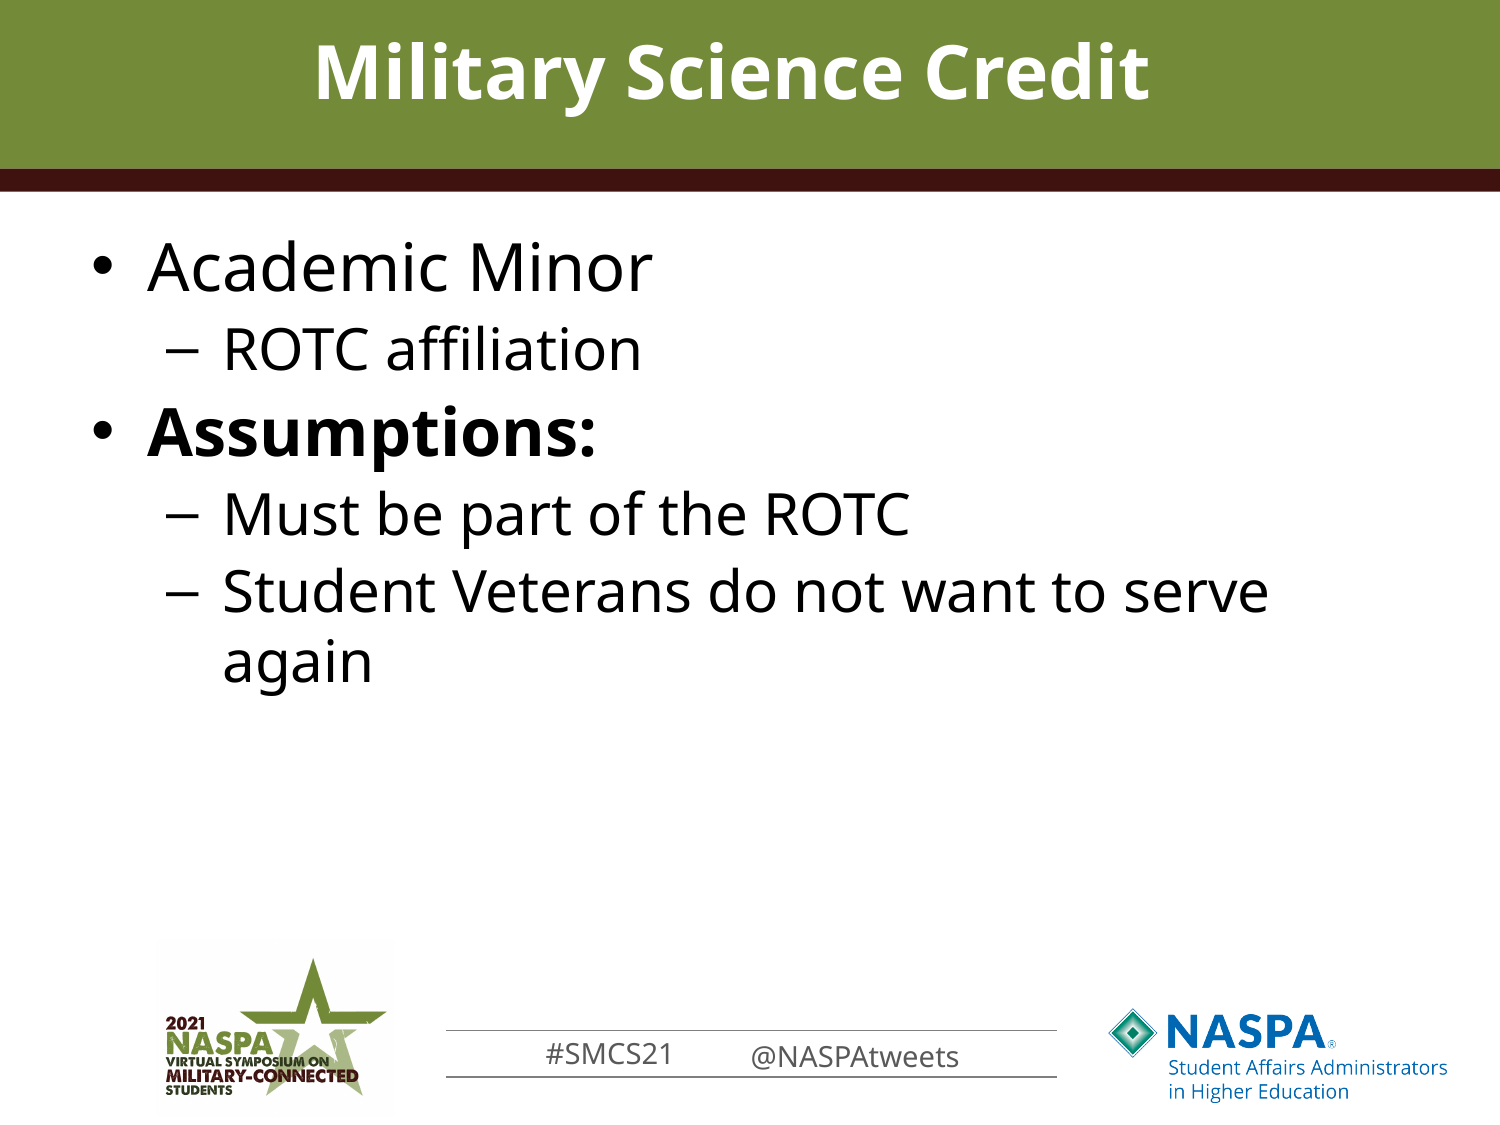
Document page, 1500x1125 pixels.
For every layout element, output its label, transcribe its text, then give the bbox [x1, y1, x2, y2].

list Academic Minor ROTC affiliation Assumptions: Must be part of the ROTC Student Veterans do not want to serve again [57, 216, 1408, 960]
picture [156, 960, 396, 1118]
title Military Science Credit [57, 17, 1408, 205]
picture [1108, 1008, 1447, 1103]
